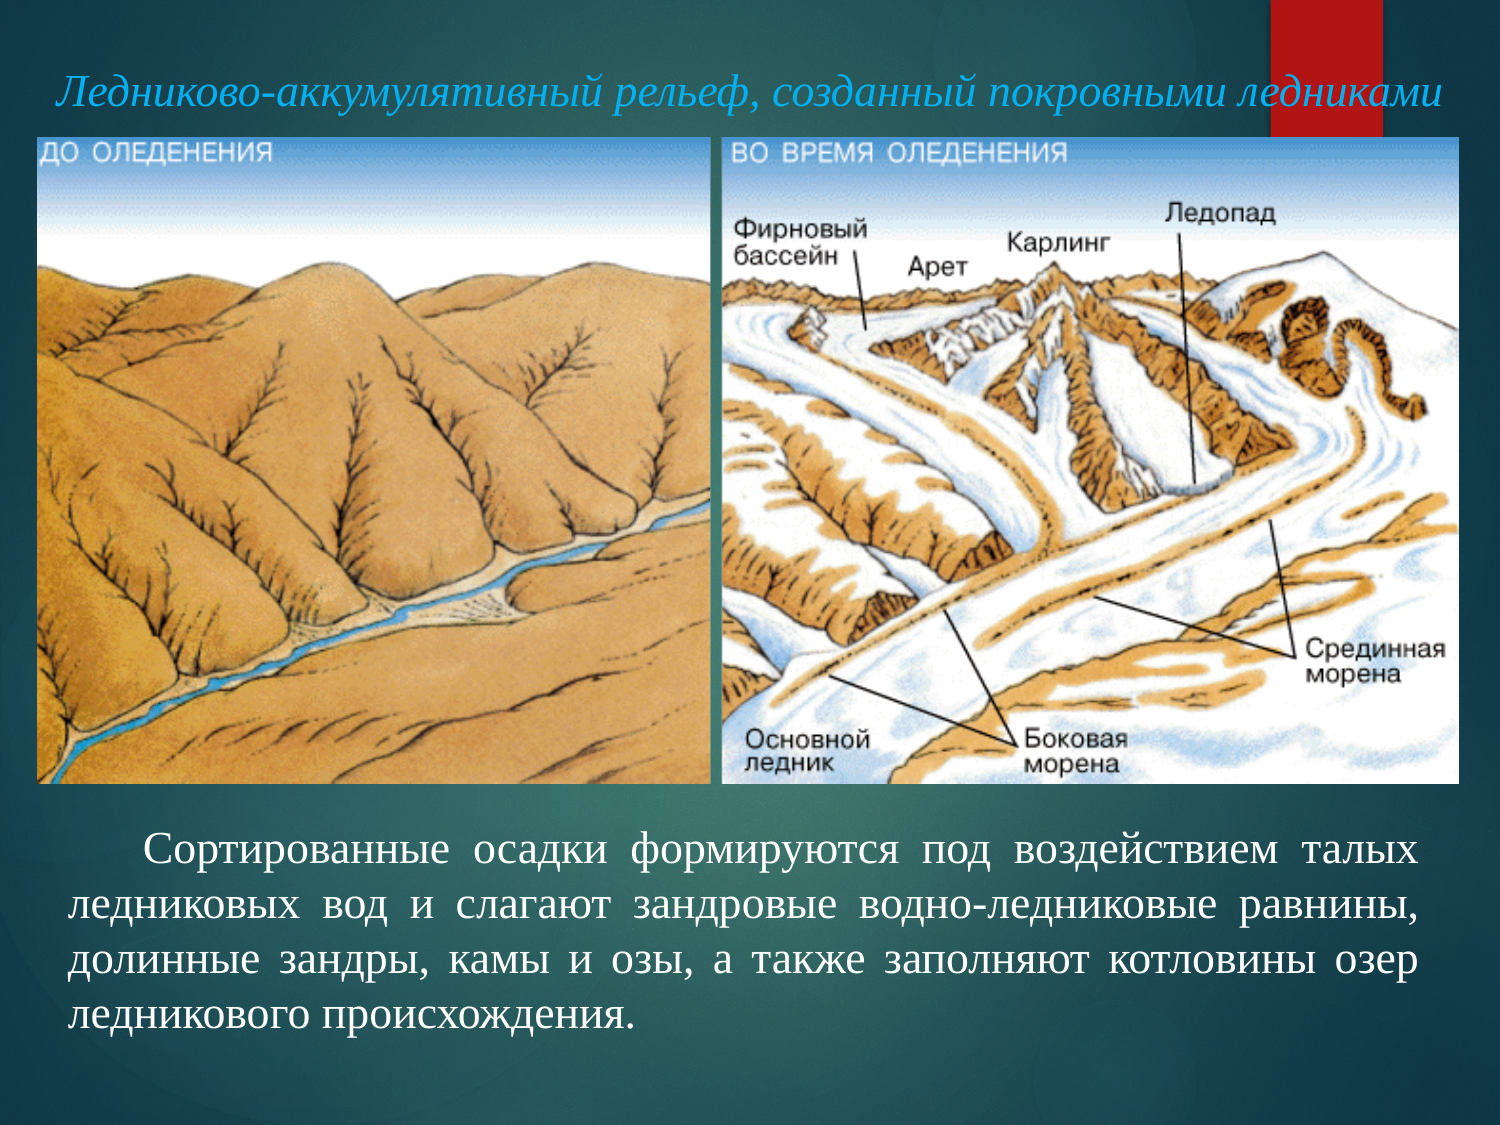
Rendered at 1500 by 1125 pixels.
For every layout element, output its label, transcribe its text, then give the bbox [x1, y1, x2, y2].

picture [37, 137, 1459, 784]
text_box Ледниково-аккумулятивный рельеф, созданный покровными ледниками [0, 53, 1500, 123]
text_box Сортированные осадки формируются под воздействием талых ледниковых вод и слагают зандровые водно-ледниковые равнины, долинные зандры, камы и озы, а также заполняют котловины озер ледникового происхождения. [53, 810, 1436, 1046]
